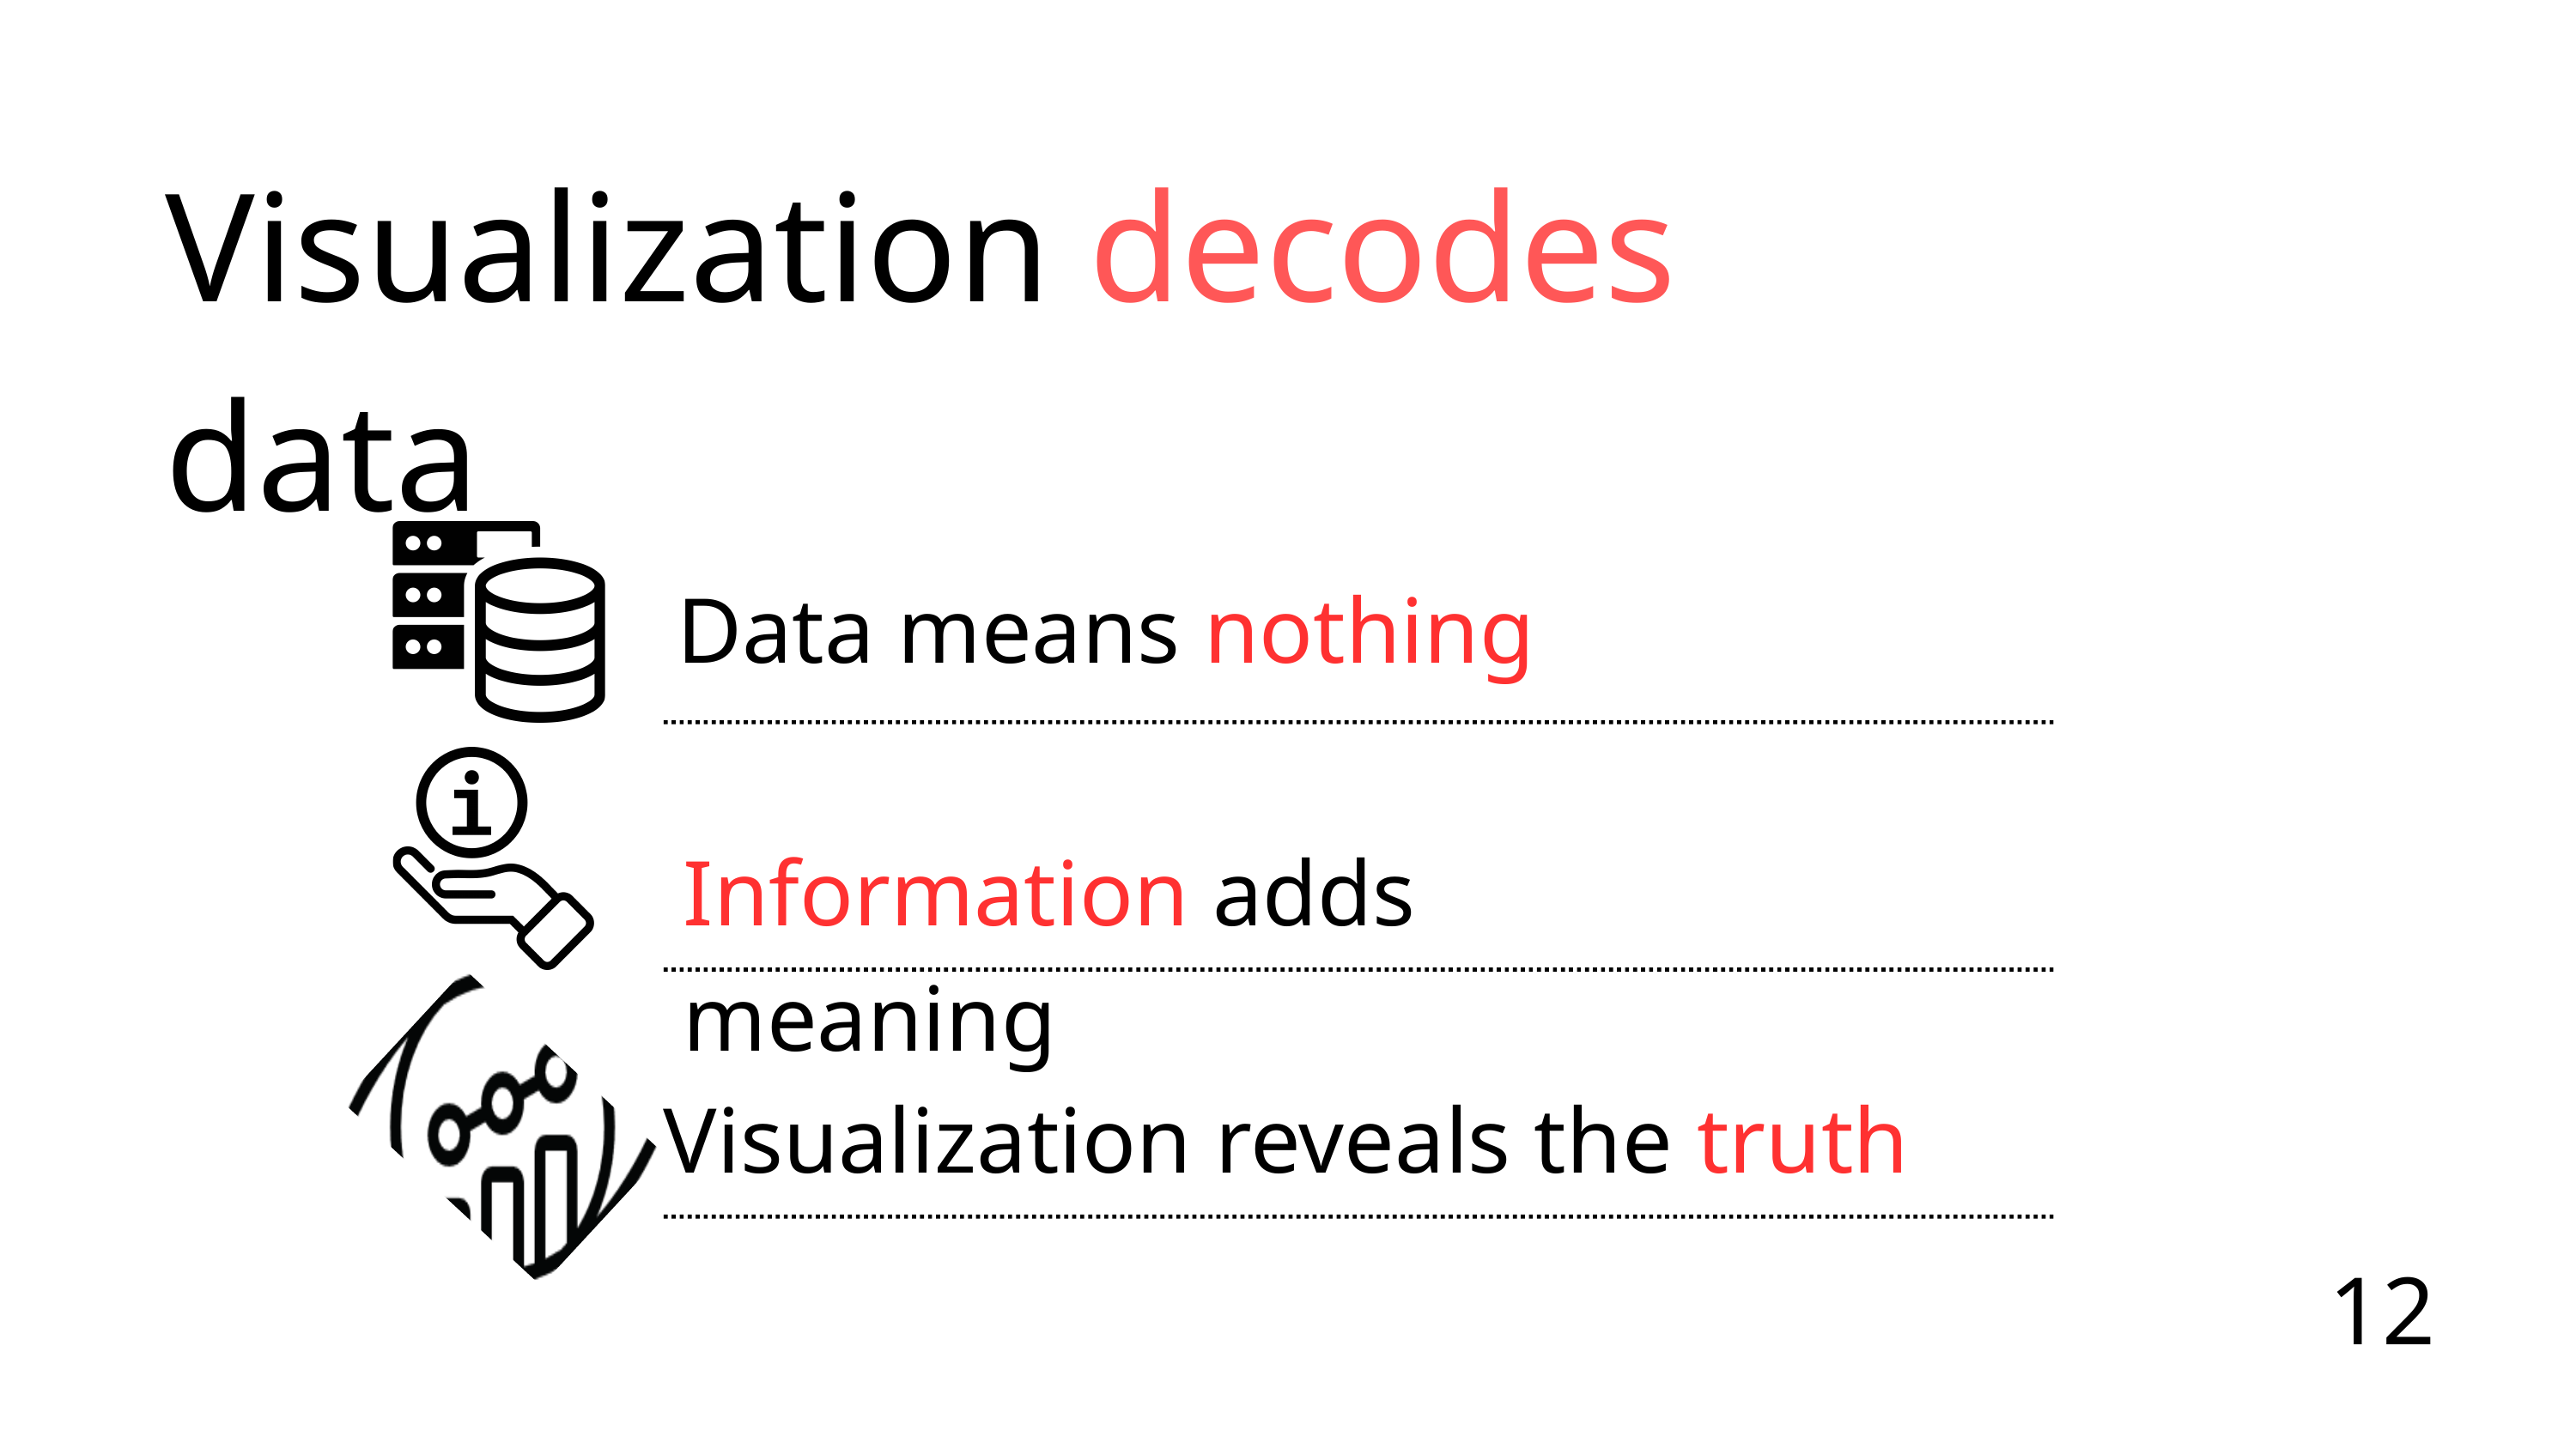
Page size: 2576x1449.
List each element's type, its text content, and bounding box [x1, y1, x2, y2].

text_box Visualization reveals the truth [663, 1065, 1960, 1191]
text_box [342, 969, 663, 1286]
text_box Information adds meaning [683, 818, 1803, 1065]
text_box [392, 542, 605, 723]
text_box Visualization decodes data [165, 122, 2008, 542]
text_box [392, 747, 594, 970]
text_box Data means nothing [677, 555, 1567, 682]
text_box 12 [2318, 1233, 2447, 1364]
